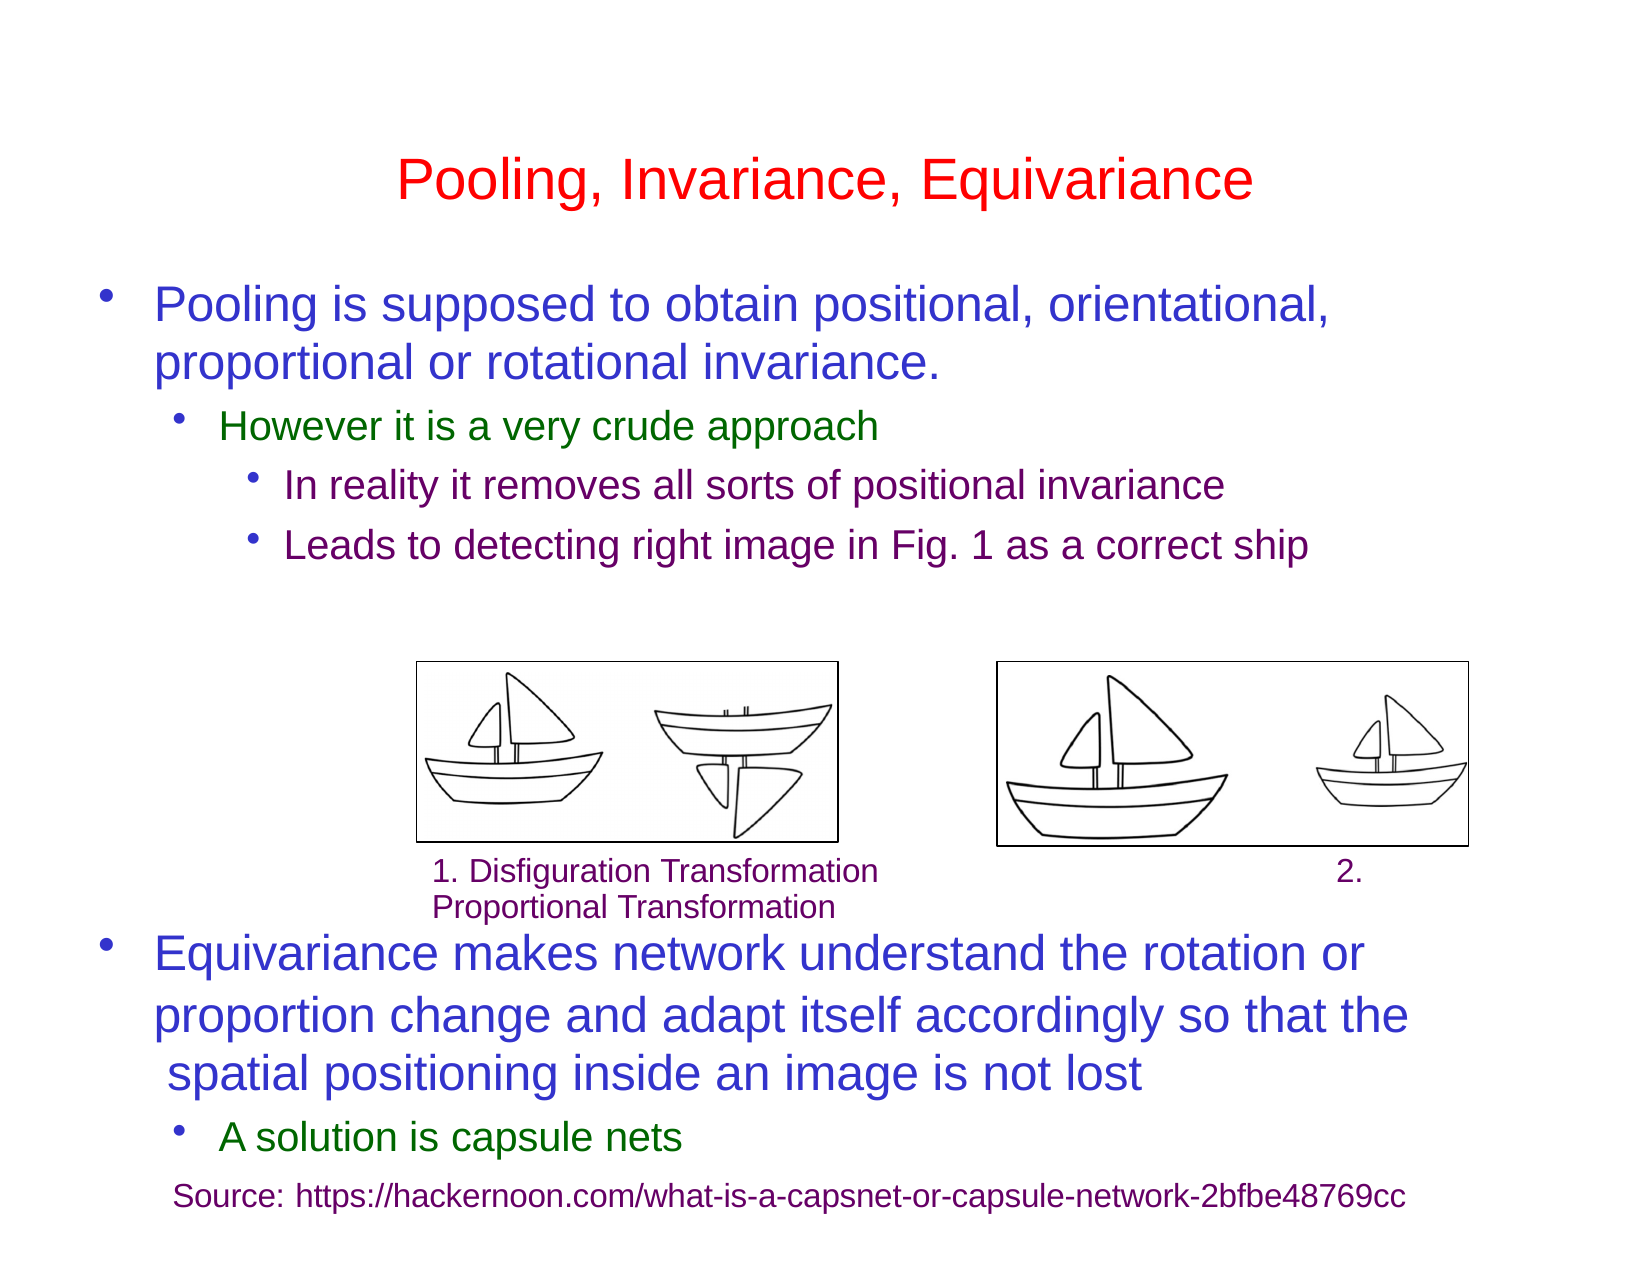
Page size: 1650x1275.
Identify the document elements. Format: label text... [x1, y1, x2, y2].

text_box 1. Disfiguration Transformation 2. Proportional Transformation Equivariance makes network understand the rotation or proportion change and adapt itself accordingly so that the spatial positioning inside an image is not lost A solution is capsule nets Source: https://hackernoon.com/what-is-a-capsnet-or-capsule-network-2bfbe48769cc [96, 850, 1447, 1214]
text_box Pooling is supposed to obtain positional, orientational, proportional or rotational invariance. However it is a very crude approach In reality it removes all sorts of positional invariance Leads to detecting right image in Fig. 1 as a correct ship [96, 268, 1351, 569]
text_box [416, 661, 839, 843]
text_box [997, 661, 1469, 846]
title Pooling, Invariance, Equivariance [394, 139, 1257, 268]
